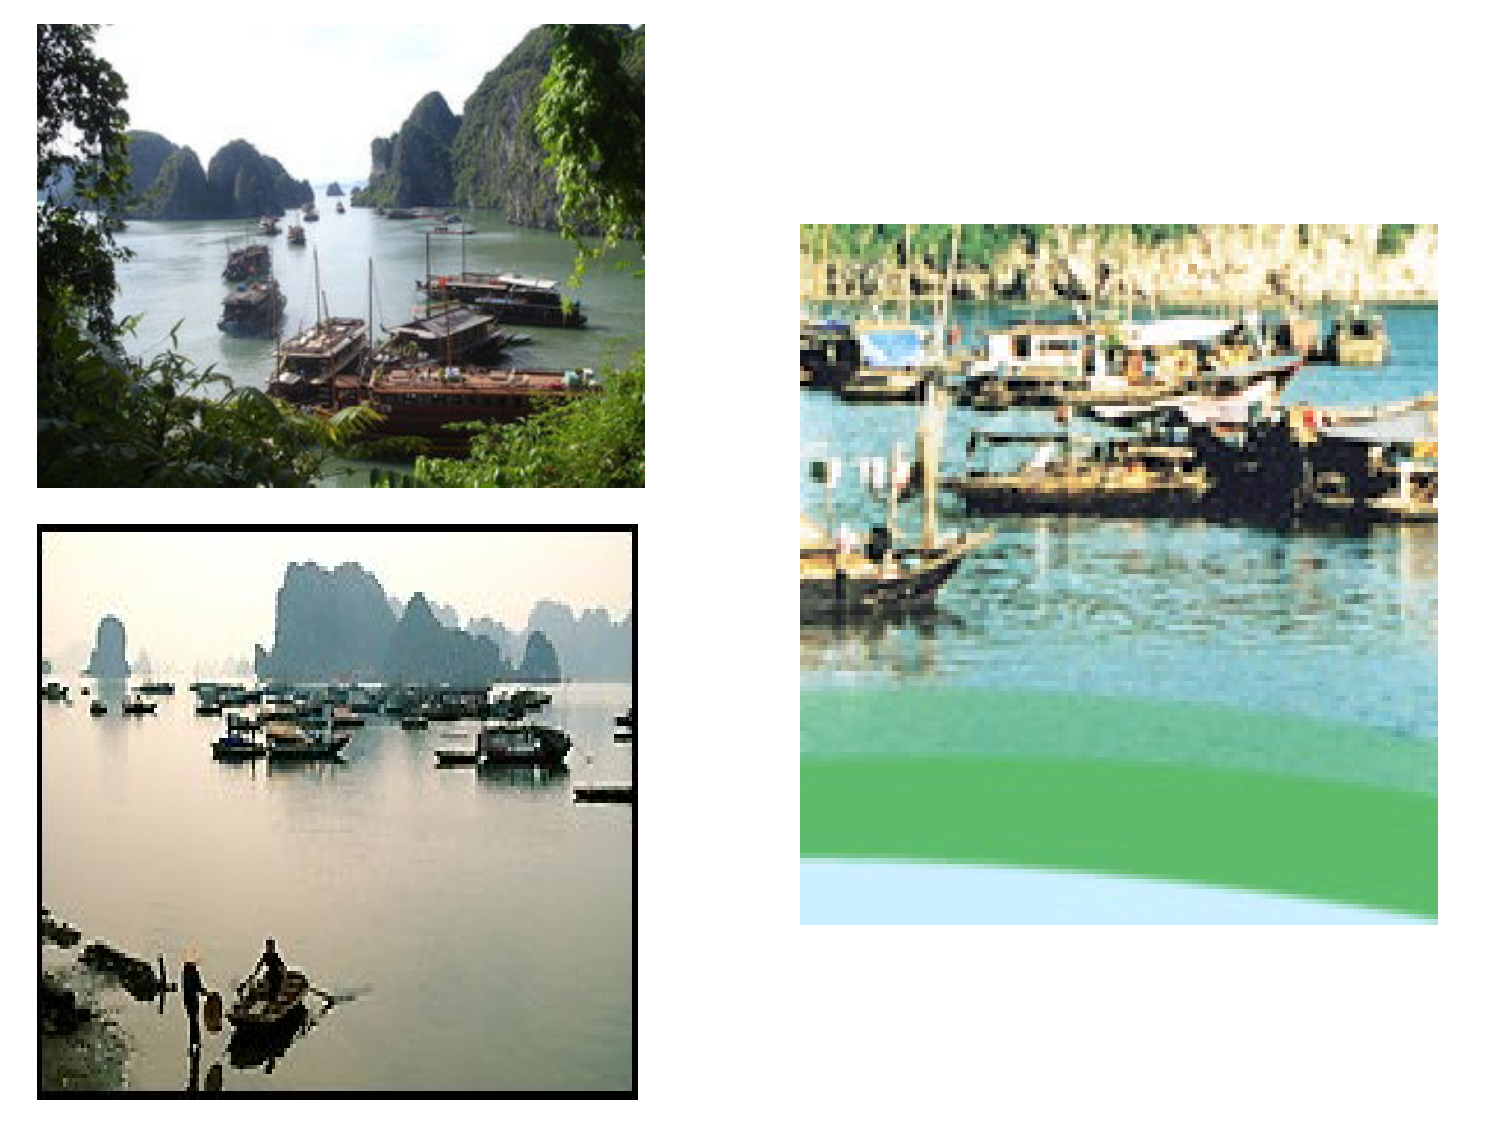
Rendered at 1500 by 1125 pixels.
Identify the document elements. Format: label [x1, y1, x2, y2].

list [37, 24, 645, 488]
list [37, 524, 638, 1101]
list [799, 224, 1438, 926]
